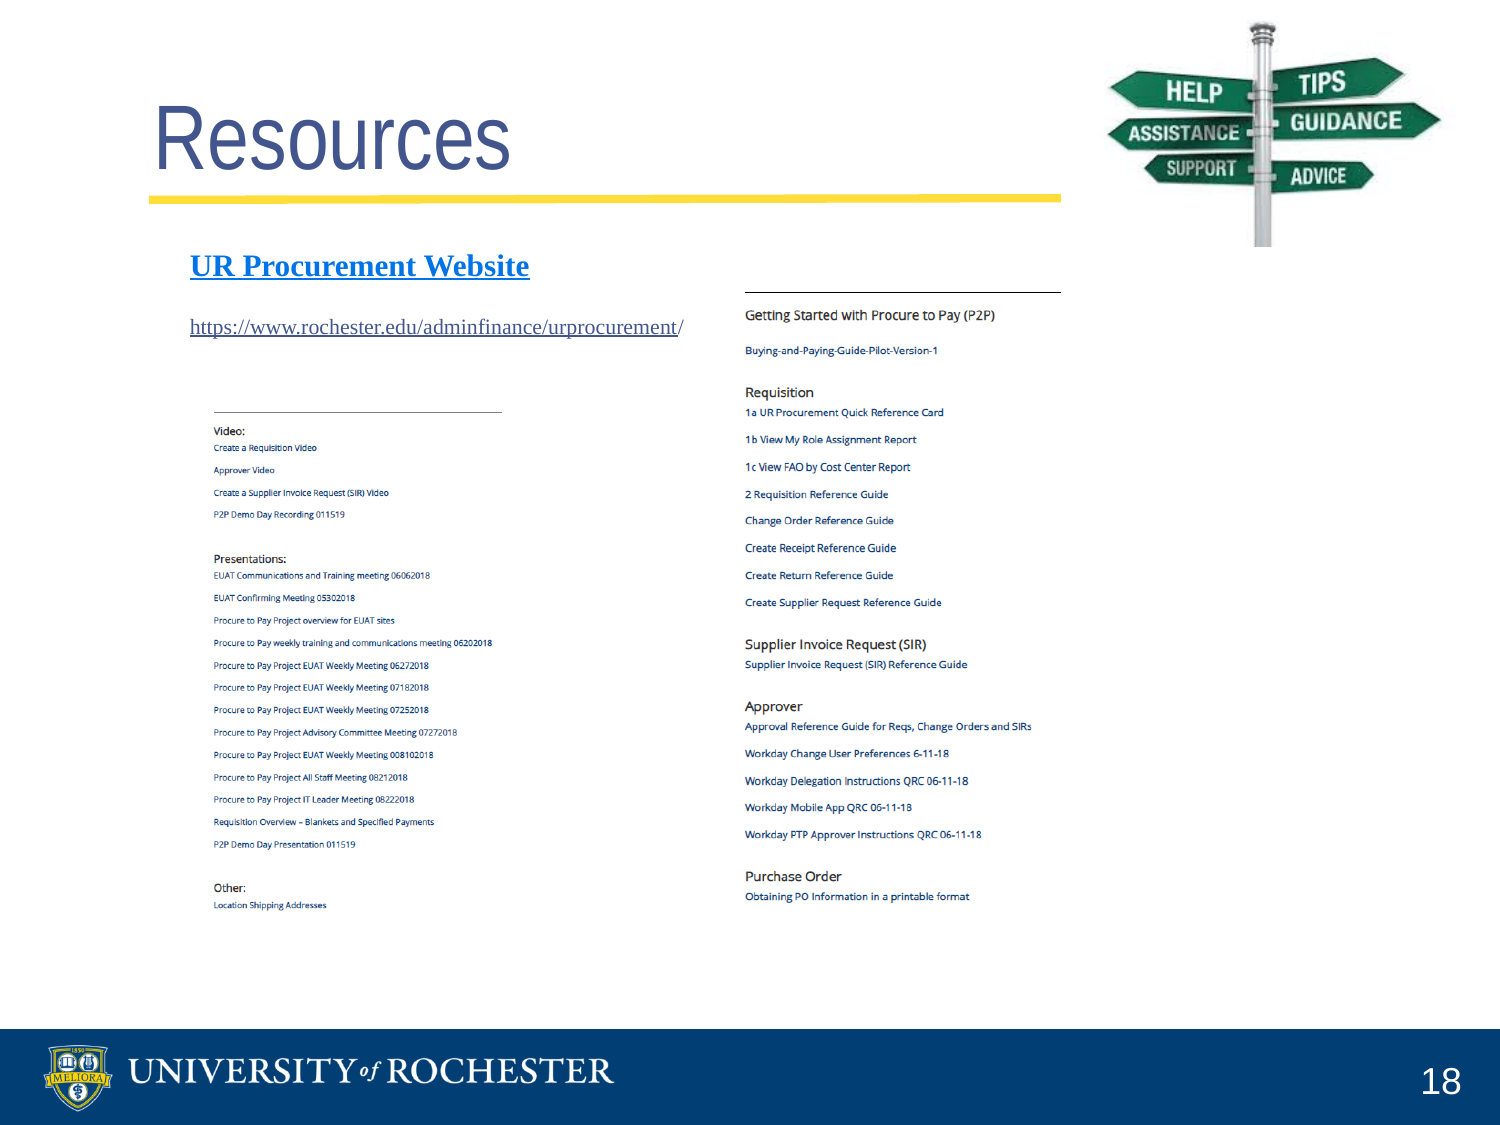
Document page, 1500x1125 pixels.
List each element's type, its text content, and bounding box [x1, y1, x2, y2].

picture [1061, 20, 1475, 248]
text_box Resources [138, 70, 1056, 196]
text_box UR Procurement Website https://www.rochester.edu/adminfinance/urprocurement/ [99, 237, 785, 436]
picture [0, 1029, 1500, 1125]
picture [196, 403, 502, 926]
text_box 18 [1405, 1049, 1477, 1110]
picture [723, 291, 1061, 918]
